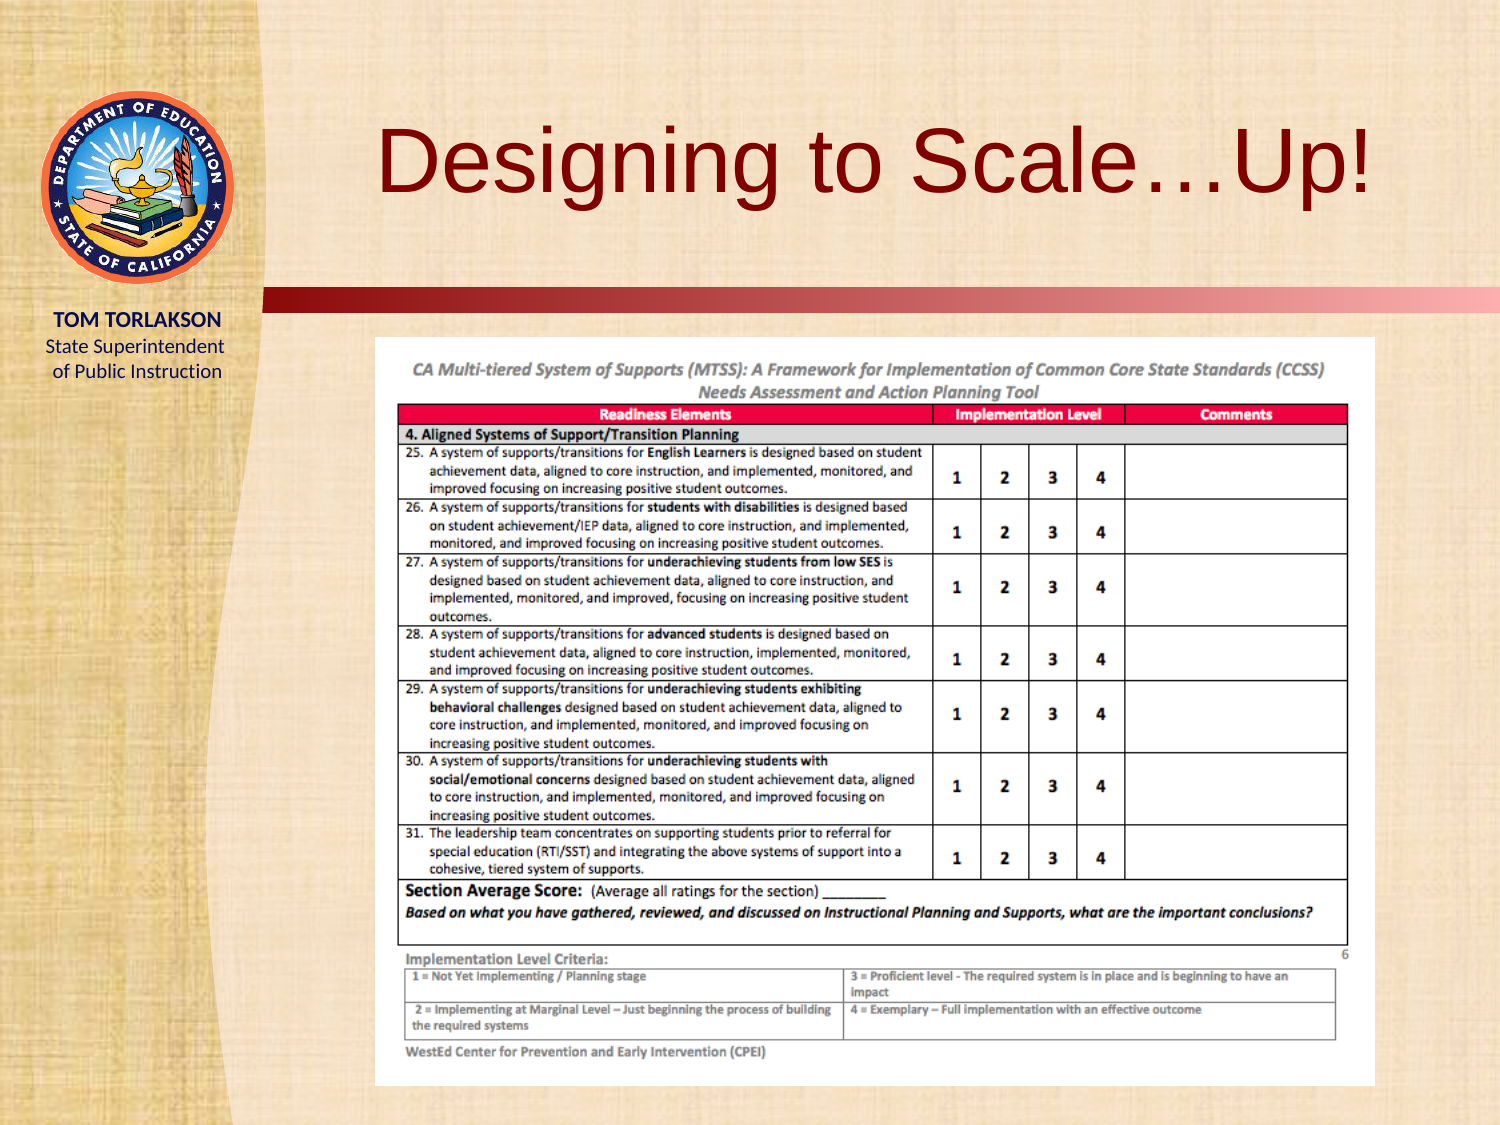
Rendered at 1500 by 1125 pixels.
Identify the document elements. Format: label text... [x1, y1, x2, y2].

picture [0, 0, 266, 1125]
picture [374, 337, 1376, 1086]
title Designing to Scale…Up! [199, 62, 1500, 251]
